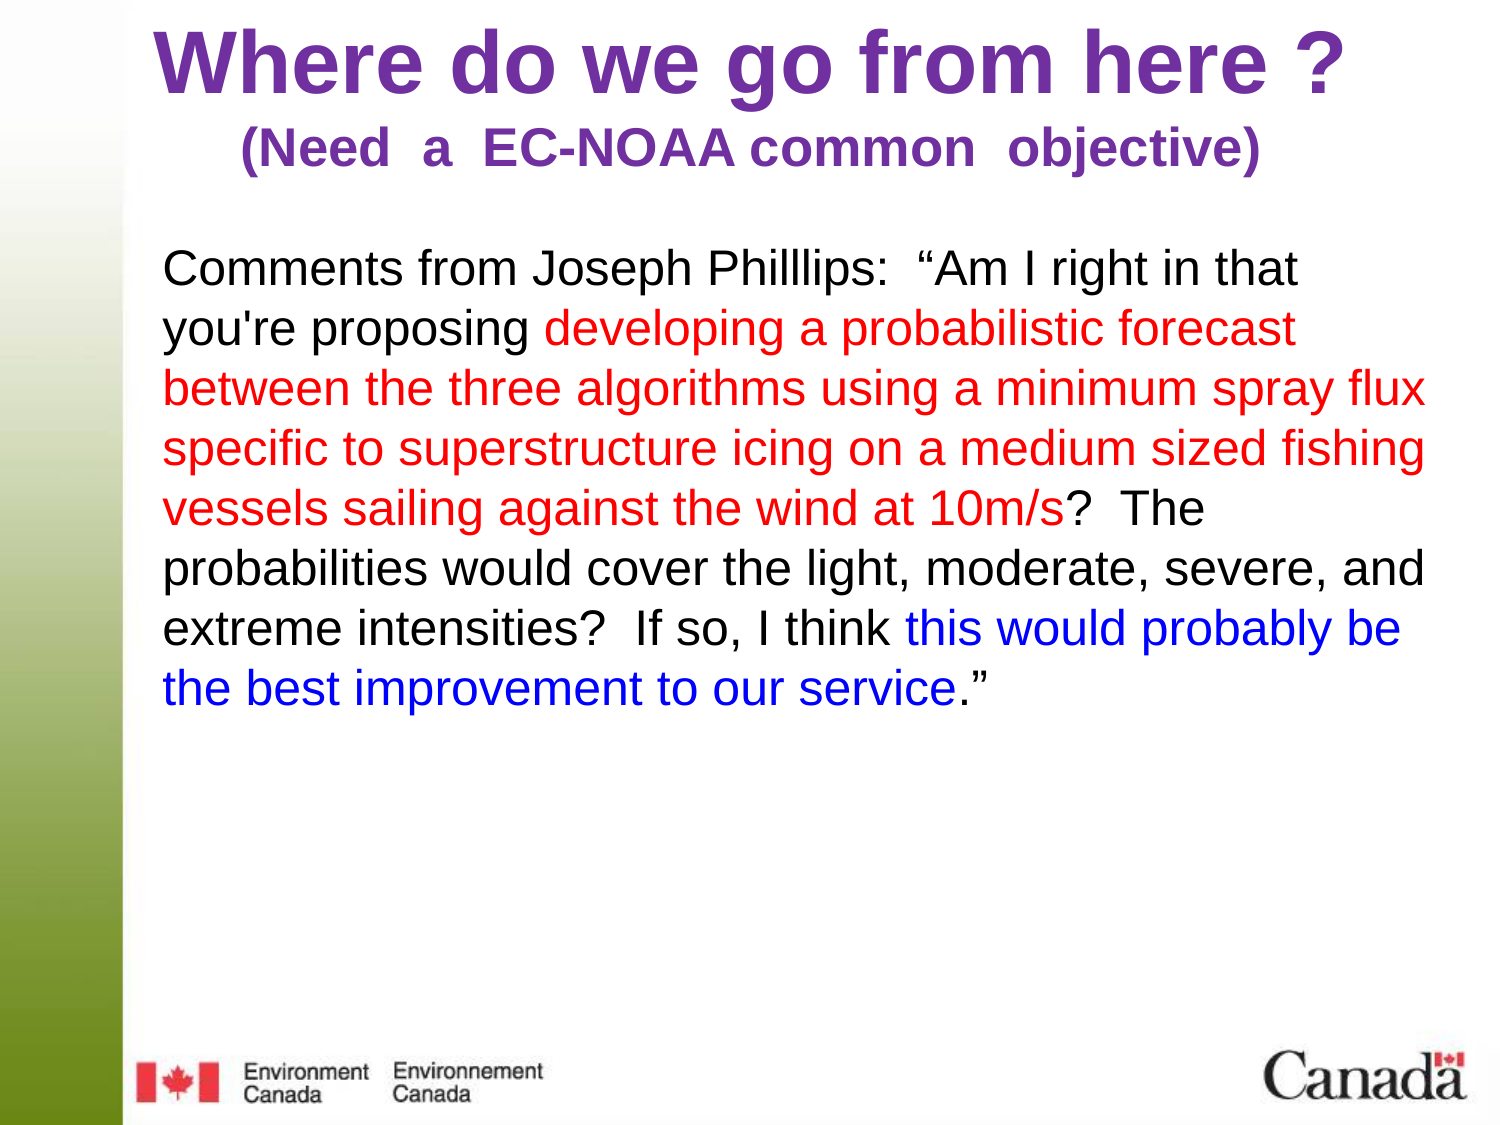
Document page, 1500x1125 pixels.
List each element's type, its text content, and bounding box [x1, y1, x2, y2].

text_box Comments from Joseph Philllips: “Am I right in that you're proposing developing a probabilistic forecast between the three algorithms using a minimum spray flux specific to superstructure icing on a medium sized fishing vessels sailing against the wind at 10m/s? The probabilities would cover the light, moderate, severe, and extreme intensities? If so, I think this would probably be the best improvement to our service.” [147, 227, 1447, 723]
title Where do we go from here ? (Need a EC-NOAA common objective) [76, 0, 1427, 185]
picture [0, 0, 1500, 1125]
